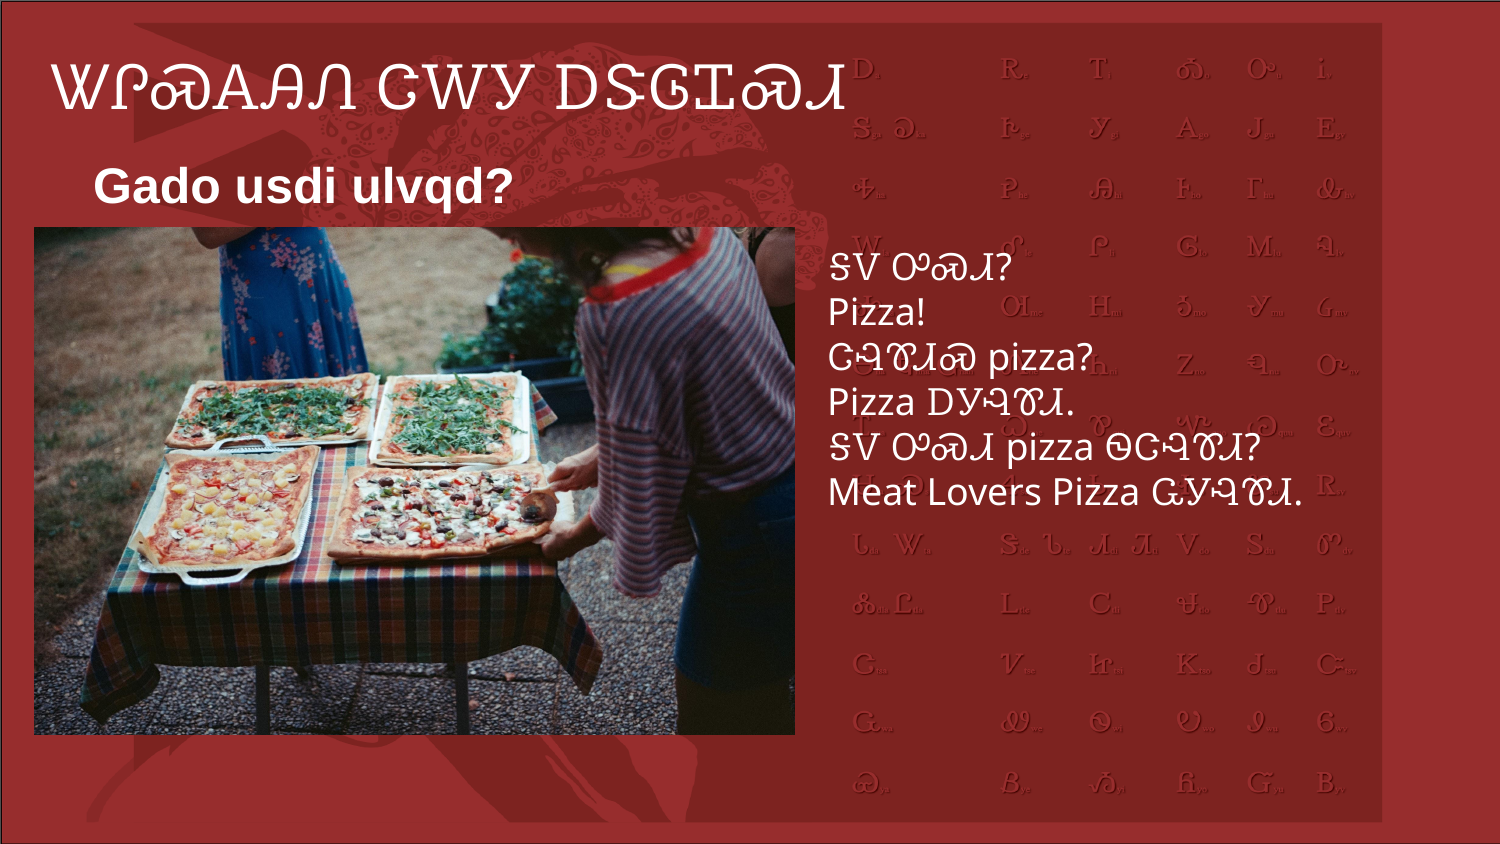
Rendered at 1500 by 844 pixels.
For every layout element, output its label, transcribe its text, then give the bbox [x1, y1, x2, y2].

picture [0, 0, 1500, 844]
text_box ᎦᏙ ᎤᏍᏗ? Pizza! ᏣᎸᏈᏗᏍ pizza? Pizza ᎠᎩᎸᏈᏗ. ᎦᏙ ᎤᏍᏗ pizza ᏫᏣᎸᏈᏗ? Meat Lovers Pizza ᏩᎩᎸᏈᏗ. [812, 227, 1475, 742]
text_box Gado usdi ulvqd? [78, 129, 1391, 287]
title ᏔᎵᏍᎪᎯᏁ ᏣᎳᎩ ᎠᏕᎶᏆᏍᏗ [34, 24, 1437, 137]
